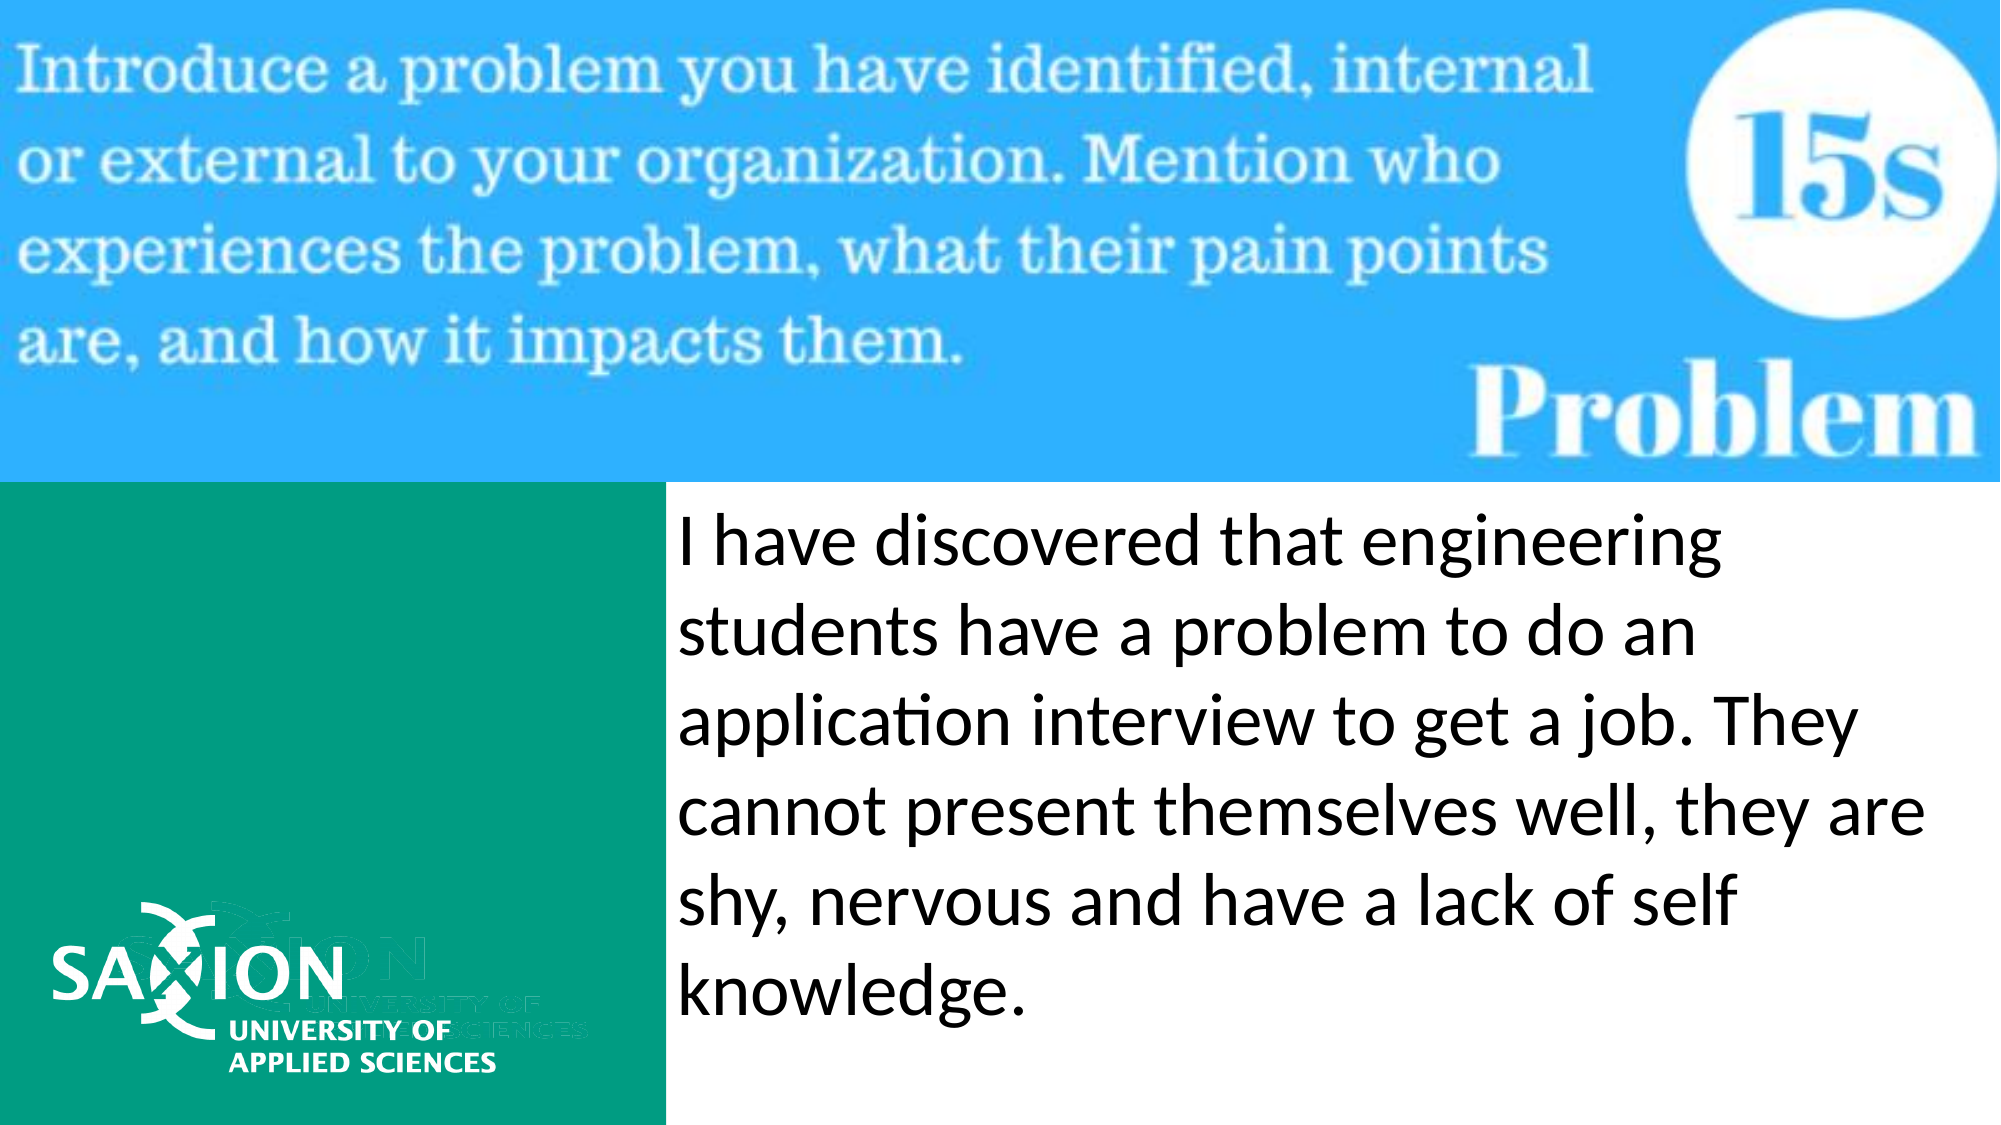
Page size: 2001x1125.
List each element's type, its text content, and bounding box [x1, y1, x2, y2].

text_box I have discovered that engineering students have a problem to do an application interview to get a job. They cannot present themselves well, they are shy, nervous and have a lack of self knowledge. [662, 482, 2000, 1038]
picture [0, 850, 643, 1125]
picture [0, 0, 2000, 482]
